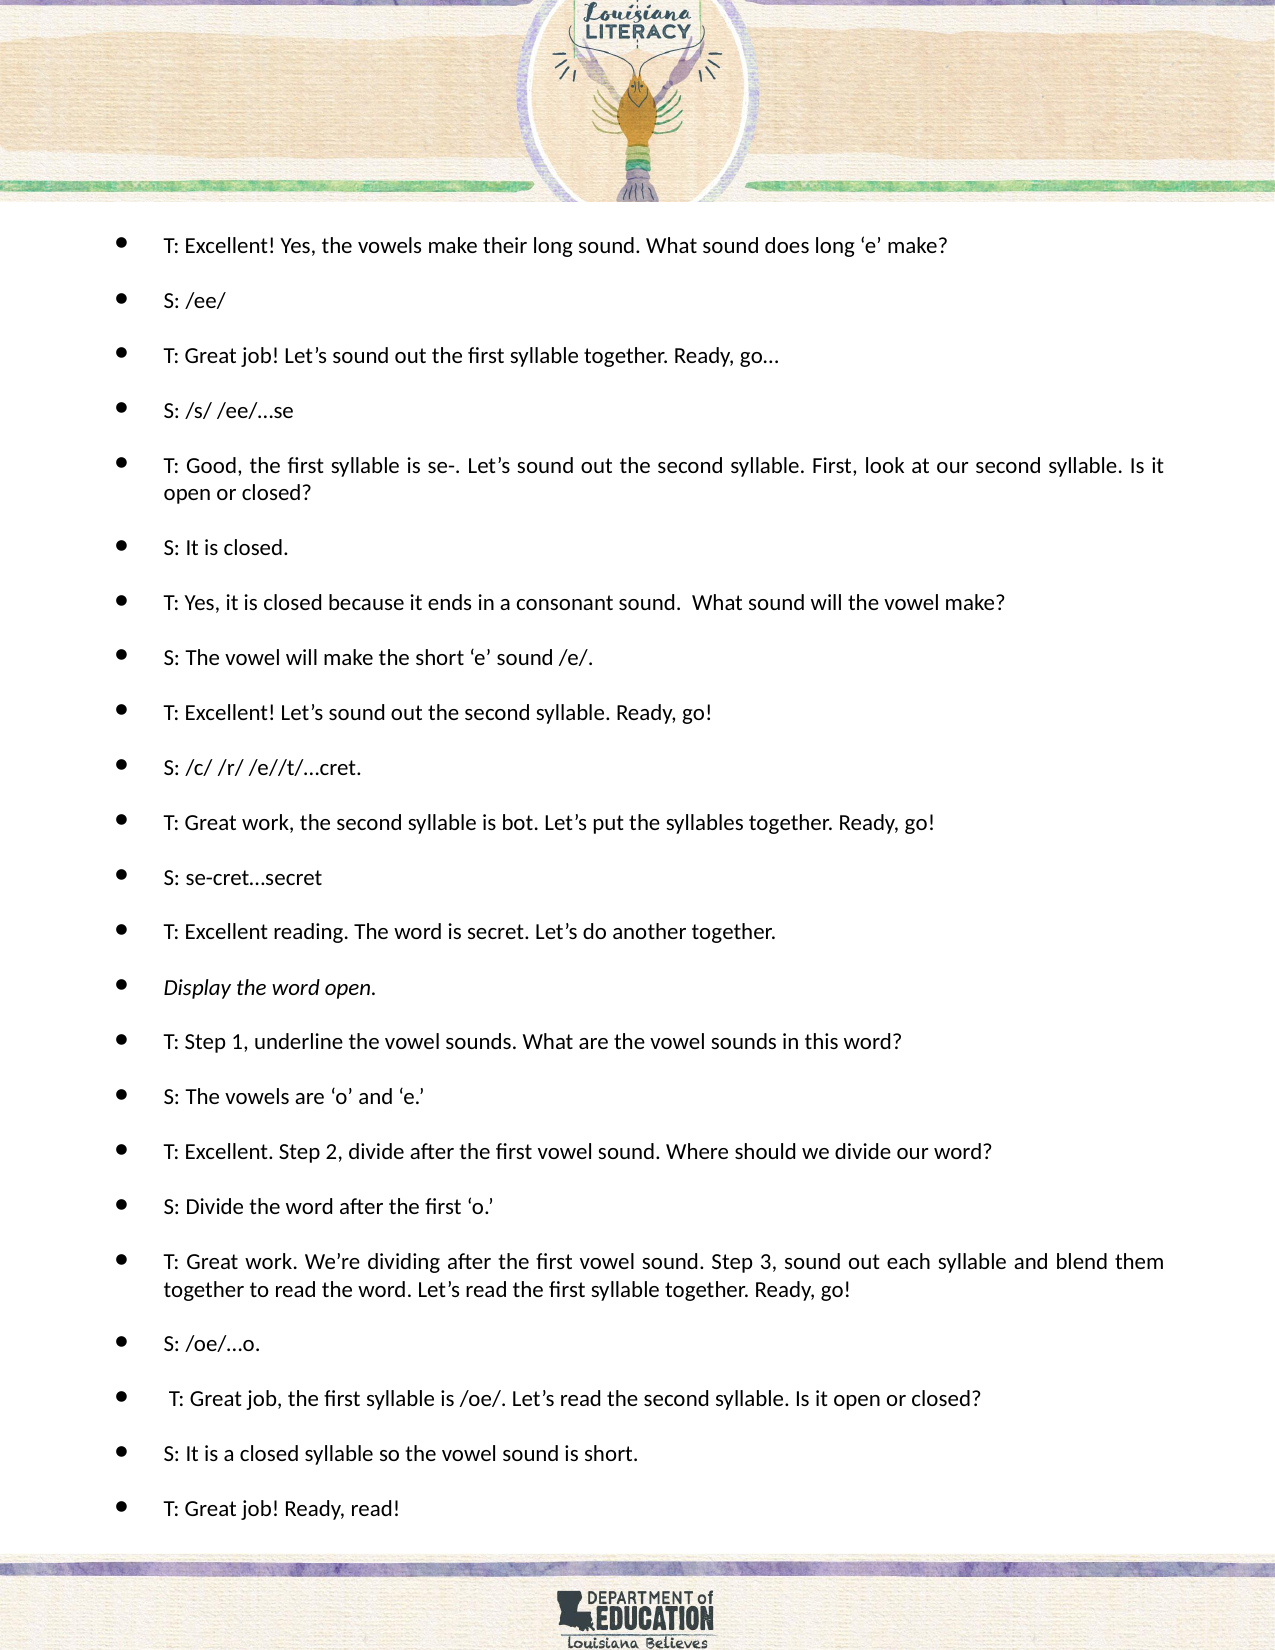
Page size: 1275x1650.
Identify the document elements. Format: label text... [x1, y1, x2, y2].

text_box T: Excellent! Yes, the vowels make their long sound. What sound does long ‘e’ make? S: /ee/ T: Great job! Let’s sound out the first syllable together. Ready, go… S: /s/ /ee/…se T: Good, the first syllable is se-. Let’s sound out the second syllable. First, look at our second syllable. Is it open or closed? S: It is closed. T: Yes, it is closed because it ends in a consonant sound. What sound will the vowel make? S: The vowel will make the short ‘e’ sound /e/. T: Excellent! Let’s sound out the second syllable. Ready, go! S: /c/ /r/ /e//t/…cret. T: Great work, the second syllable is bot. Let’s put the syllables together. Ready, go! S: se-cret…secret T: Excellent reading. The word is secret. Let’s do another together. Display the word open. T: Step 1, underline the vowel sounds. What are the vowel sounds in this word? S: The vowels are ‘o’ and ‘e.’ T: Excellent. Step 2, divide after the first vowel sound. Where should we divide our word? S: Divide the word after the first ‘o.’ T: Great work. We’re dividing after the first vowel sound. Step 3, sound out each syllable and blend them together to read the word. Let’s read the first syllable together. Ready, go! S: /oe/…o. T: Great job, the first syllable is /oe/. Let’s read the second syllable. Is it open or closed? S: It is a closed syllable so the vowel sound is short. T: Great job! Ready, read! [73, 215, 1182, 1552]
picture [0, 1553, 1275, 1650]
picture [0, 0, 1275, 202]
